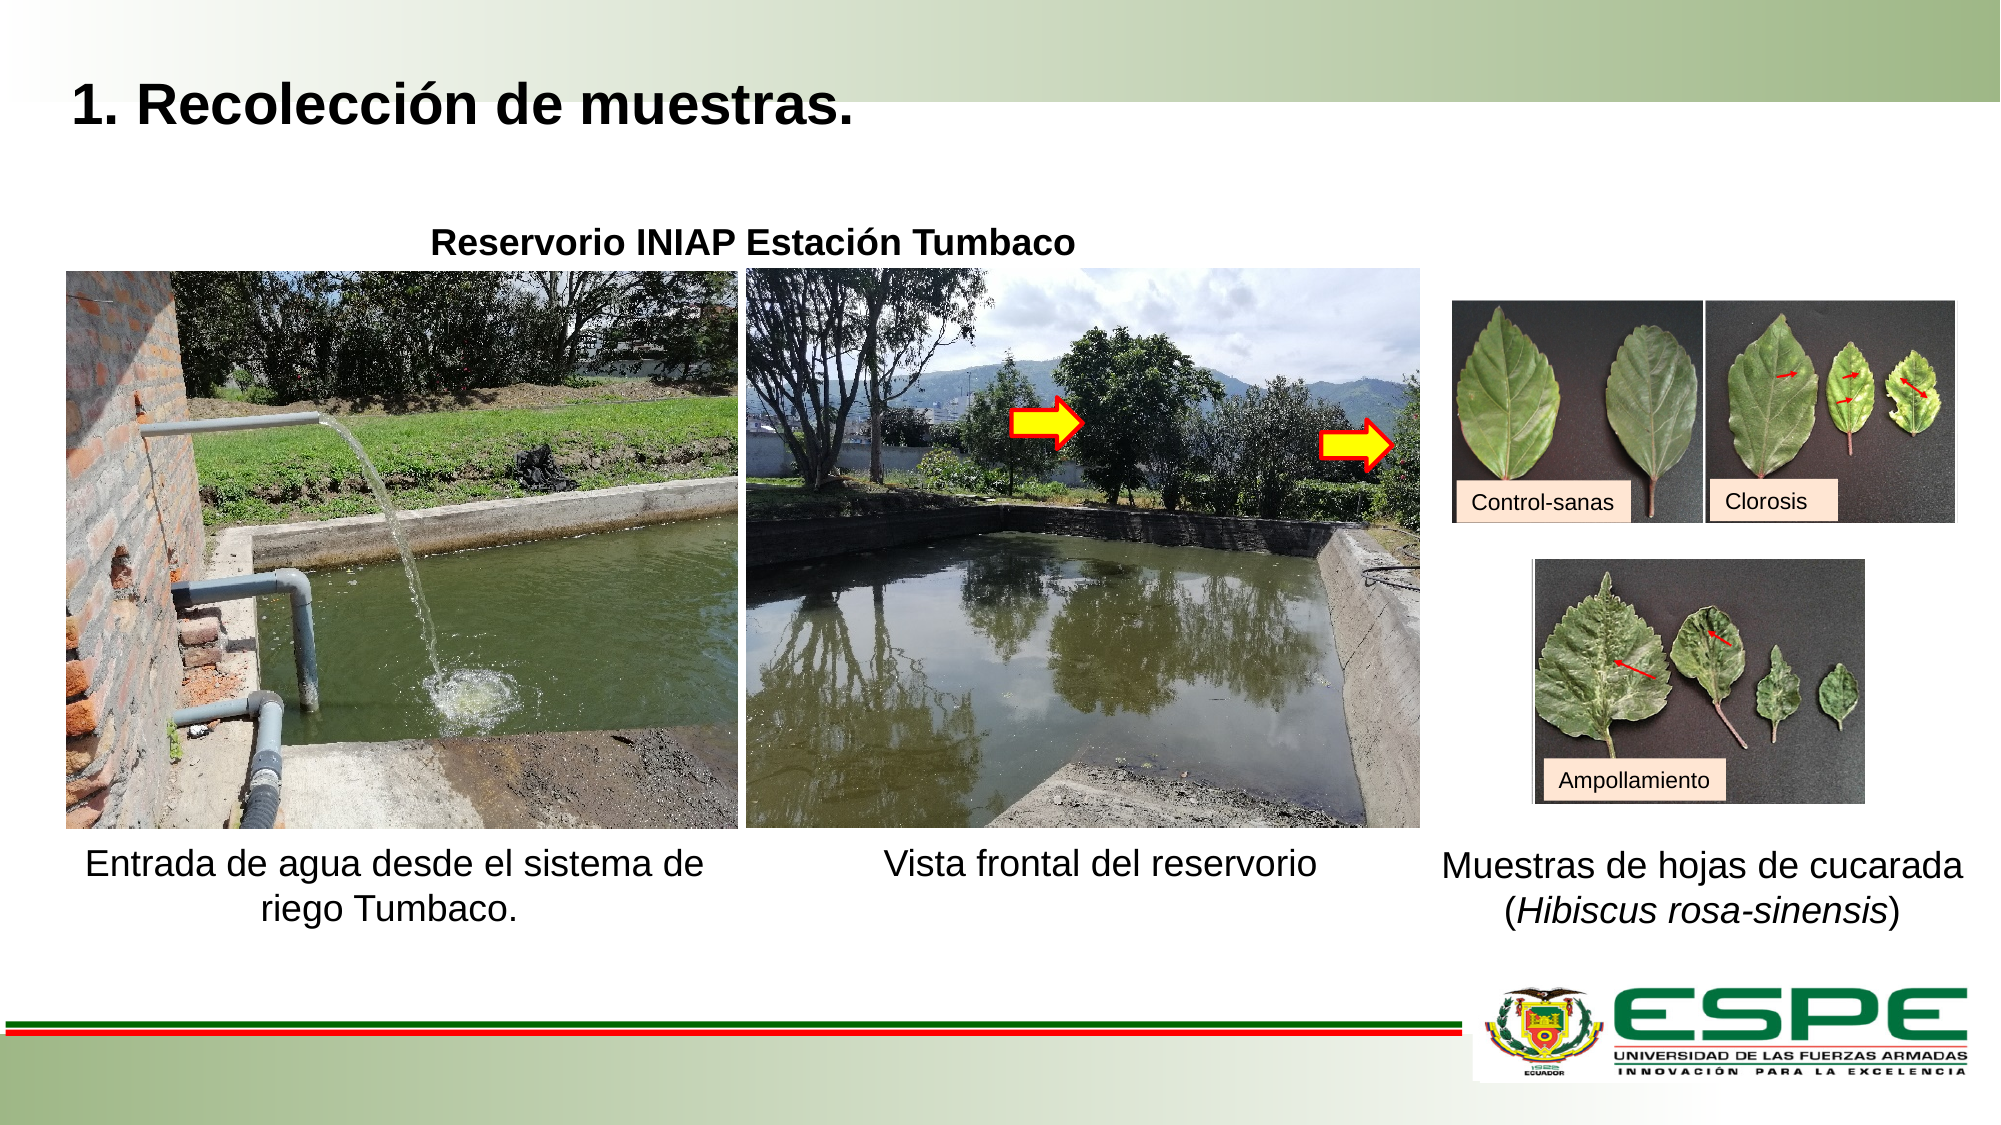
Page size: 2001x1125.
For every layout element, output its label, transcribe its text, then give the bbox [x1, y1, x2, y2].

picture [1472, 978, 1977, 1083]
text_box 1. Recolección de muestras. [56, 58, 872, 144]
picture [1447, 294, 1958, 528]
text_box Vista frontal del reservorio [808, 838, 1393, 937]
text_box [66, 268, 1420, 829]
text_box Muestras de hojas de cucarada (Hibiscus rosa-sinensis) [1410, 834, 1995, 1029]
picture [1531, 552, 1873, 810]
text_box Entrada de agua desde el sistema de riego Tumbaco. [52, 831, 738, 937]
text_box Reservorio INIAP Estación Tumbaco [415, 210, 1092, 267]
